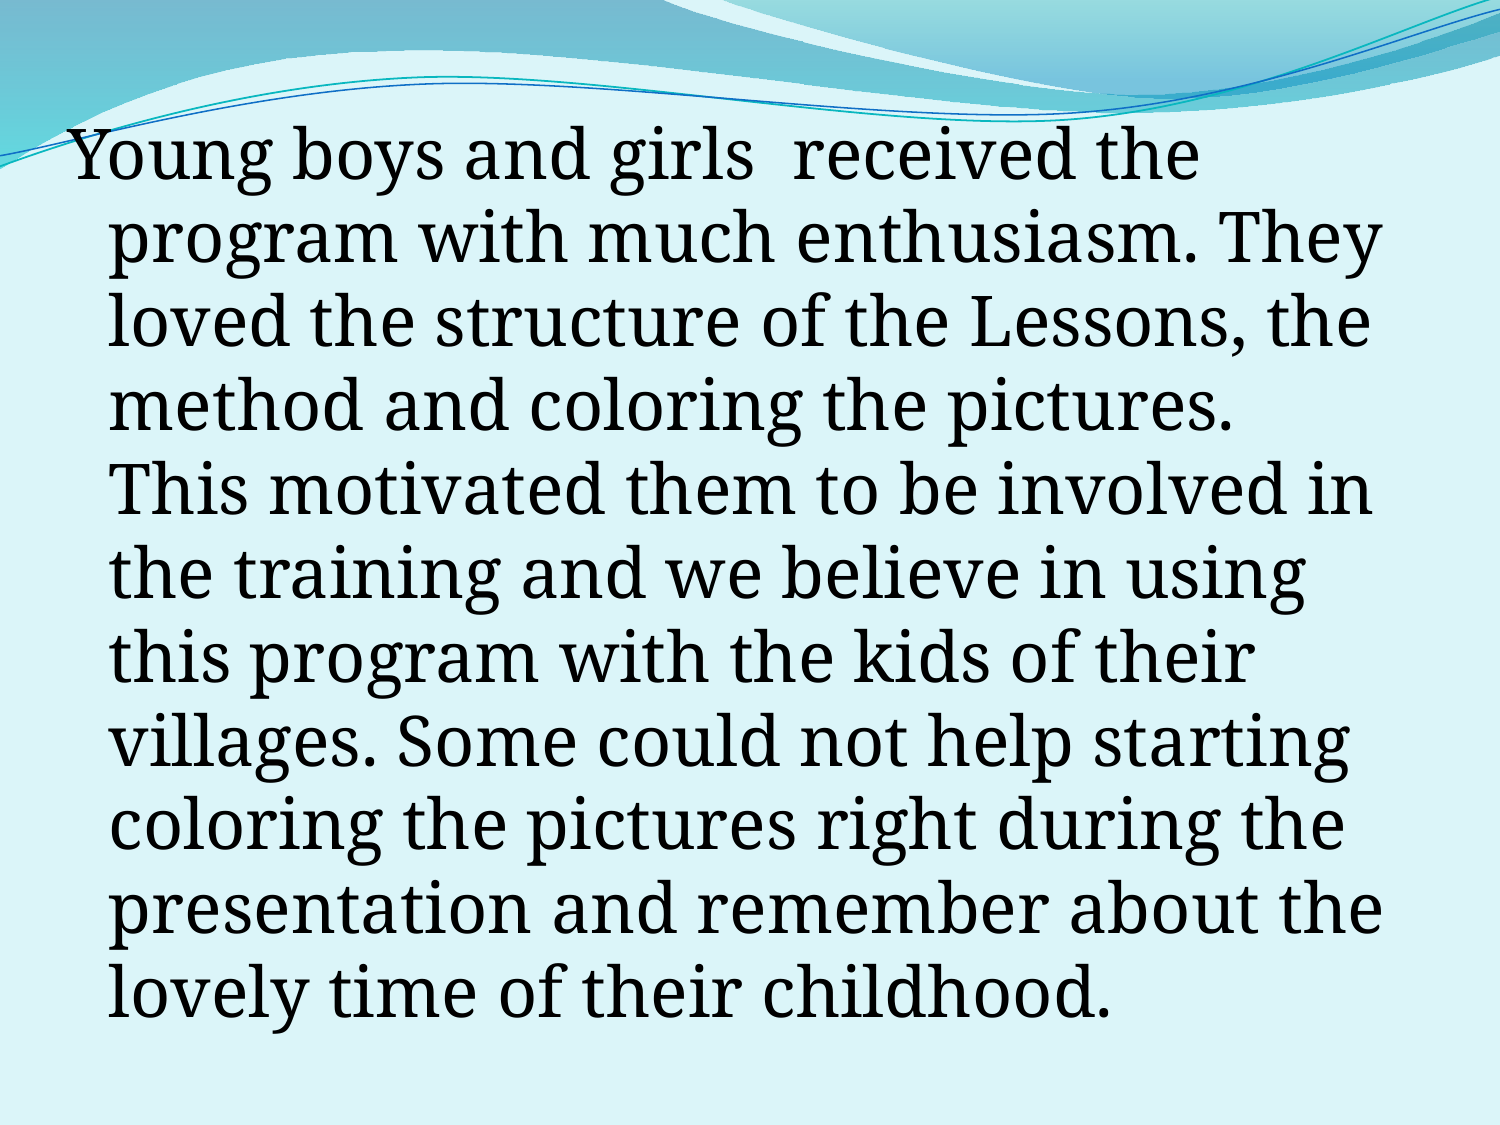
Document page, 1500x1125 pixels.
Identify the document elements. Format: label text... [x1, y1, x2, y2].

list Young boys and girls received the program with much enthusiasm. They loved the structure of the Lessons, the method and coloring the pictures. This motivated them to be involved in the training and we believe in using this program with the kids of their villages. Some could not help starting coloring the pictures right during the presentation and remember about the lovely time of their childhood. [53, 101, 1404, 1059]
title [53, 66, 1404, 101]
